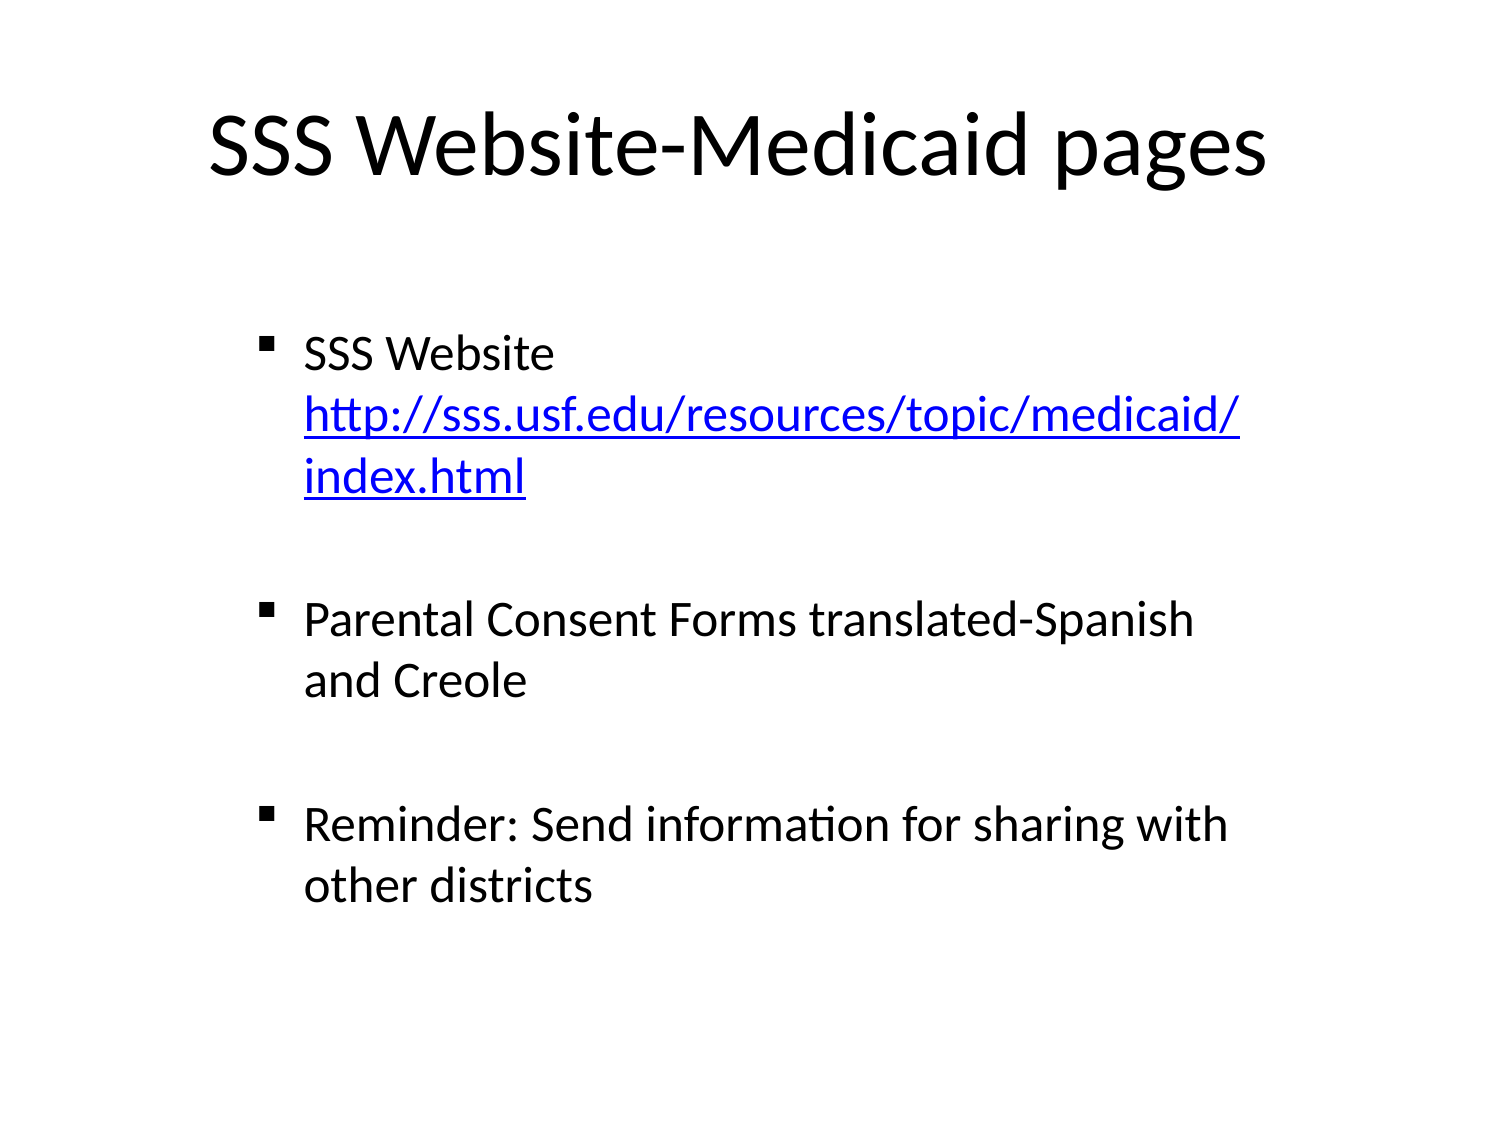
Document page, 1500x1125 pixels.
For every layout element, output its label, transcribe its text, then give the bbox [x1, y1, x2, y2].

list SSS Website http://sss.usf.edu/resources/topic/medicaid/index.html Parental Consent Forms translated-Spanish and Creole Reminder: Send information for sharing with other districts [240, 268, 1257, 1057]
title SSS Website-Medicaid pages [75, 45, 1425, 233]
